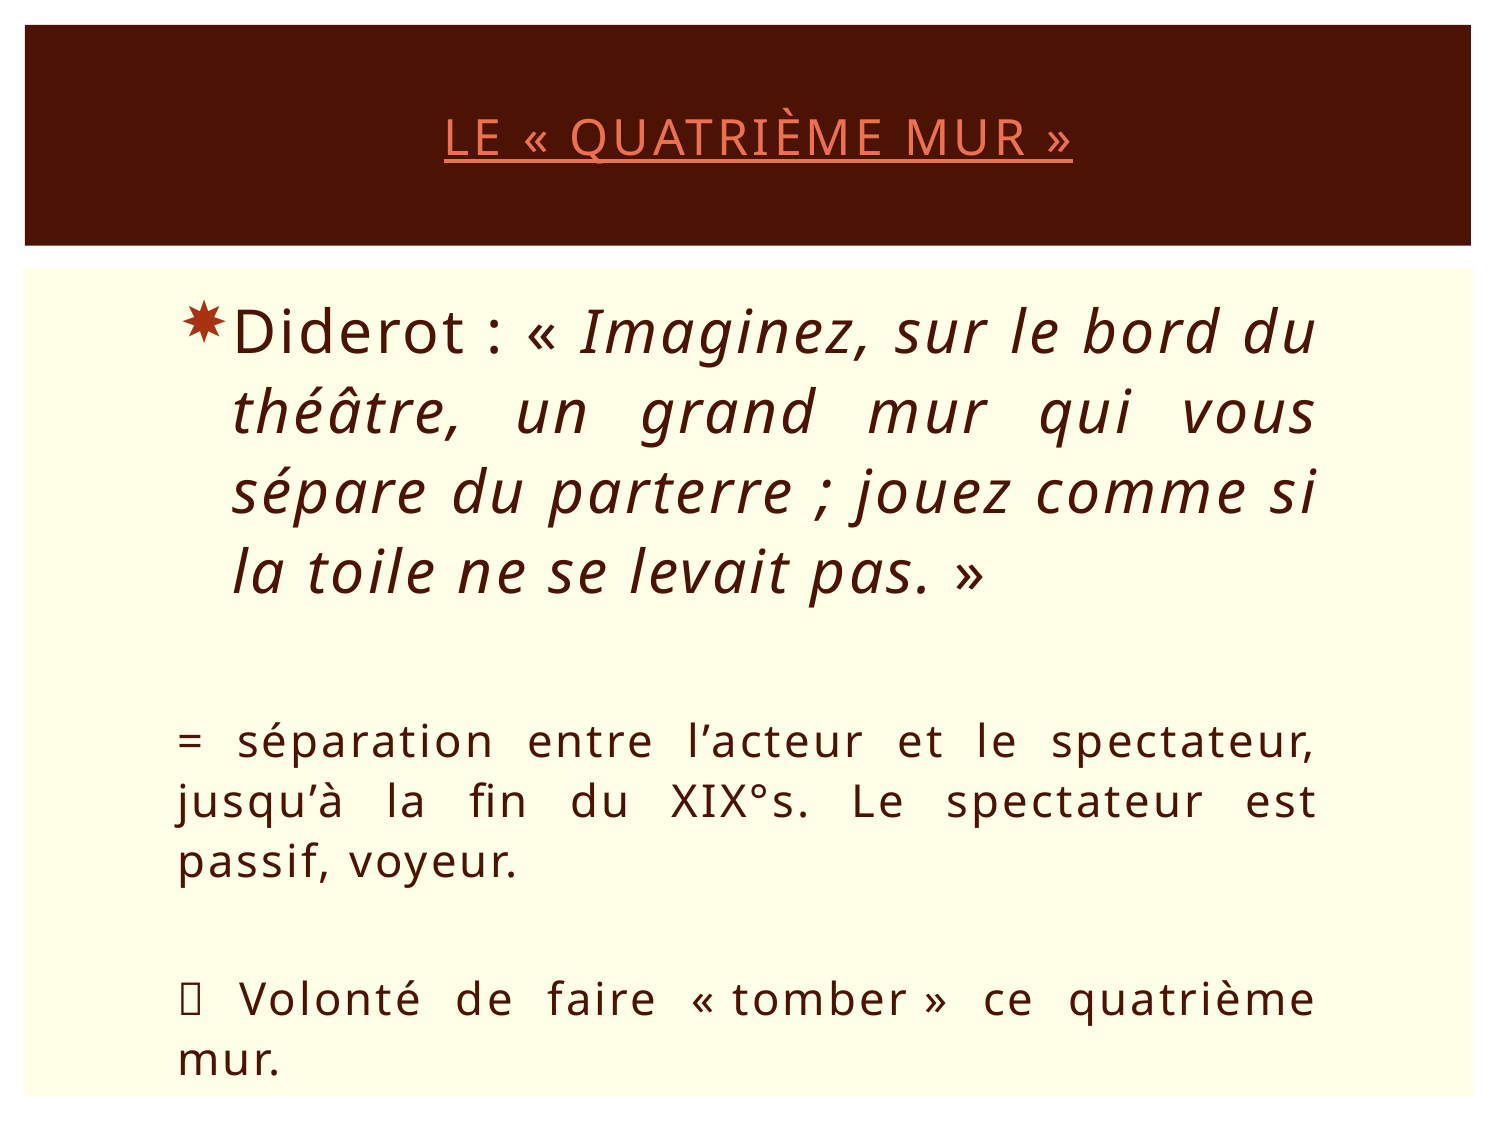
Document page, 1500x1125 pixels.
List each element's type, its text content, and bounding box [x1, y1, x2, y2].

list Diderot : « Imaginez, sur le bord du théâtre, un grand mur qui vous sépare du parterre ; jouez comme si la toile ne se levait pas. » = séparation entre l’acteur et le spectateur, jusqu’à la fin du XIX°s. Le spectateur est passif, voyeur.  Volonté de faire « tomber » ce quatrième mur. [162, 277, 1336, 1105]
title LE « QUATRIÈME MUR » [40, 44, 1477, 225]
